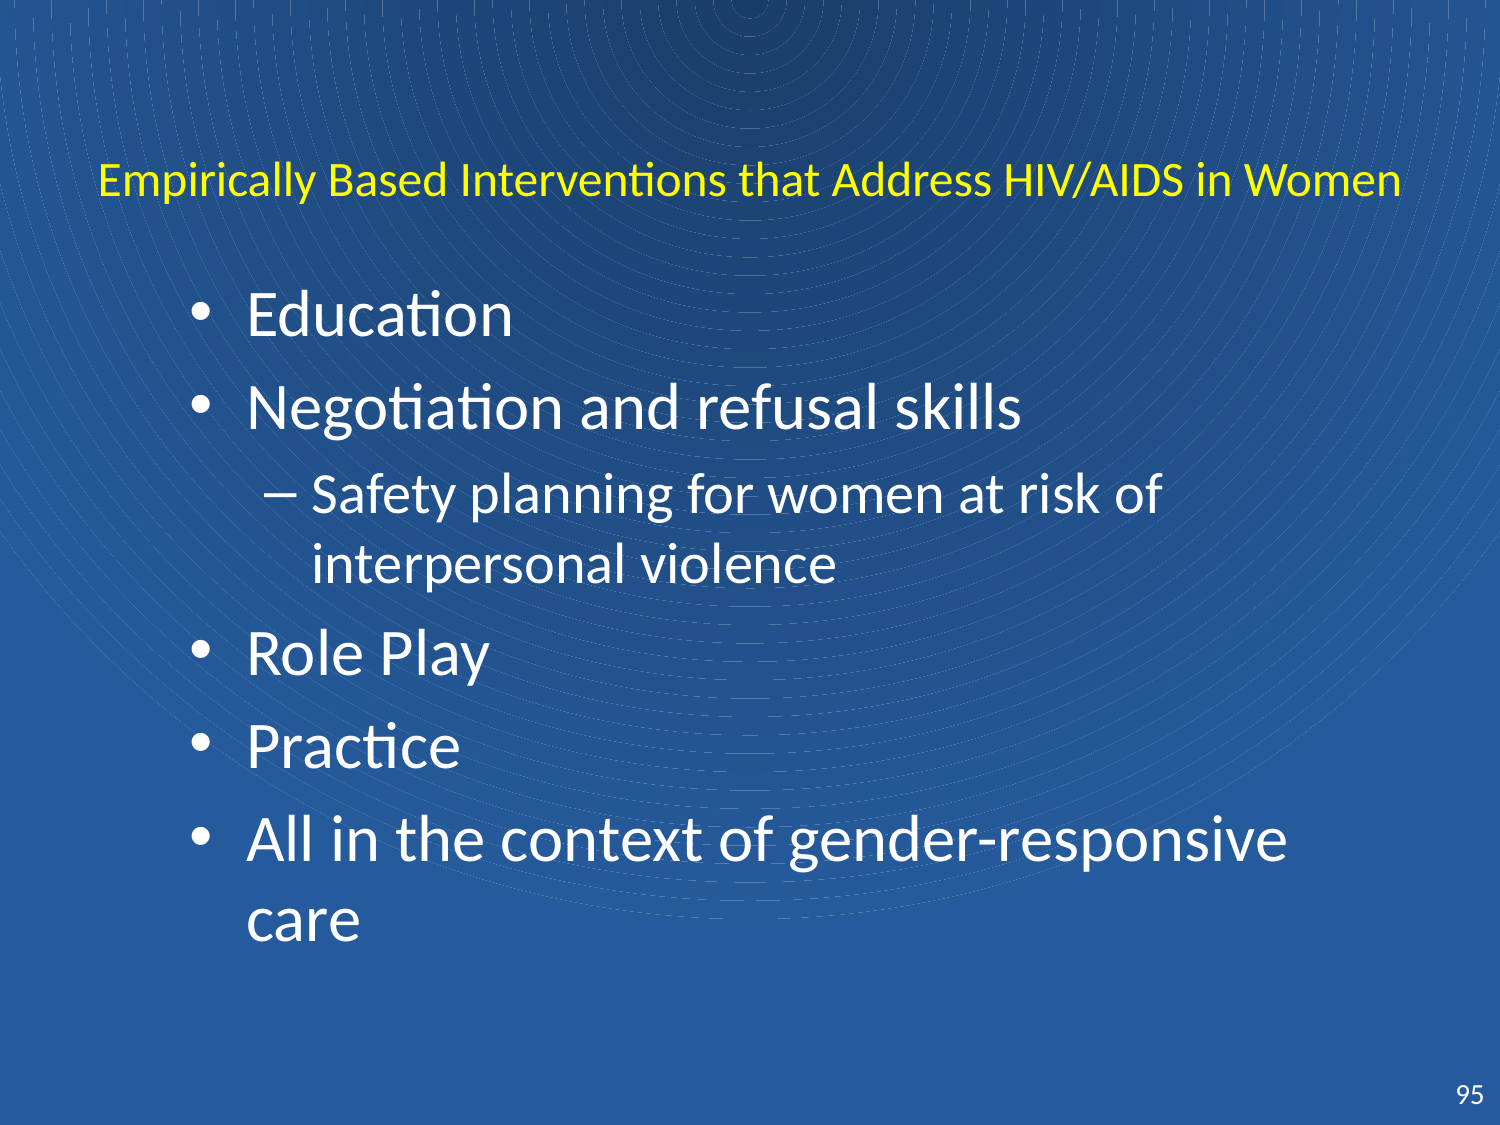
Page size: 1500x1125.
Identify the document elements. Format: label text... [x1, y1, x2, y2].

list Education Negotiation and refusal skills Safety planning for women at risk of interpersonal violence Role Play Practice All in the context of gender-responsive care [174, 262, 1400, 1005]
title Empirically Based Interventions that Address HIV/AIDS in Women [75, 112, 1425, 300]
text_box 95 [1149, 1063, 1500, 1123]
